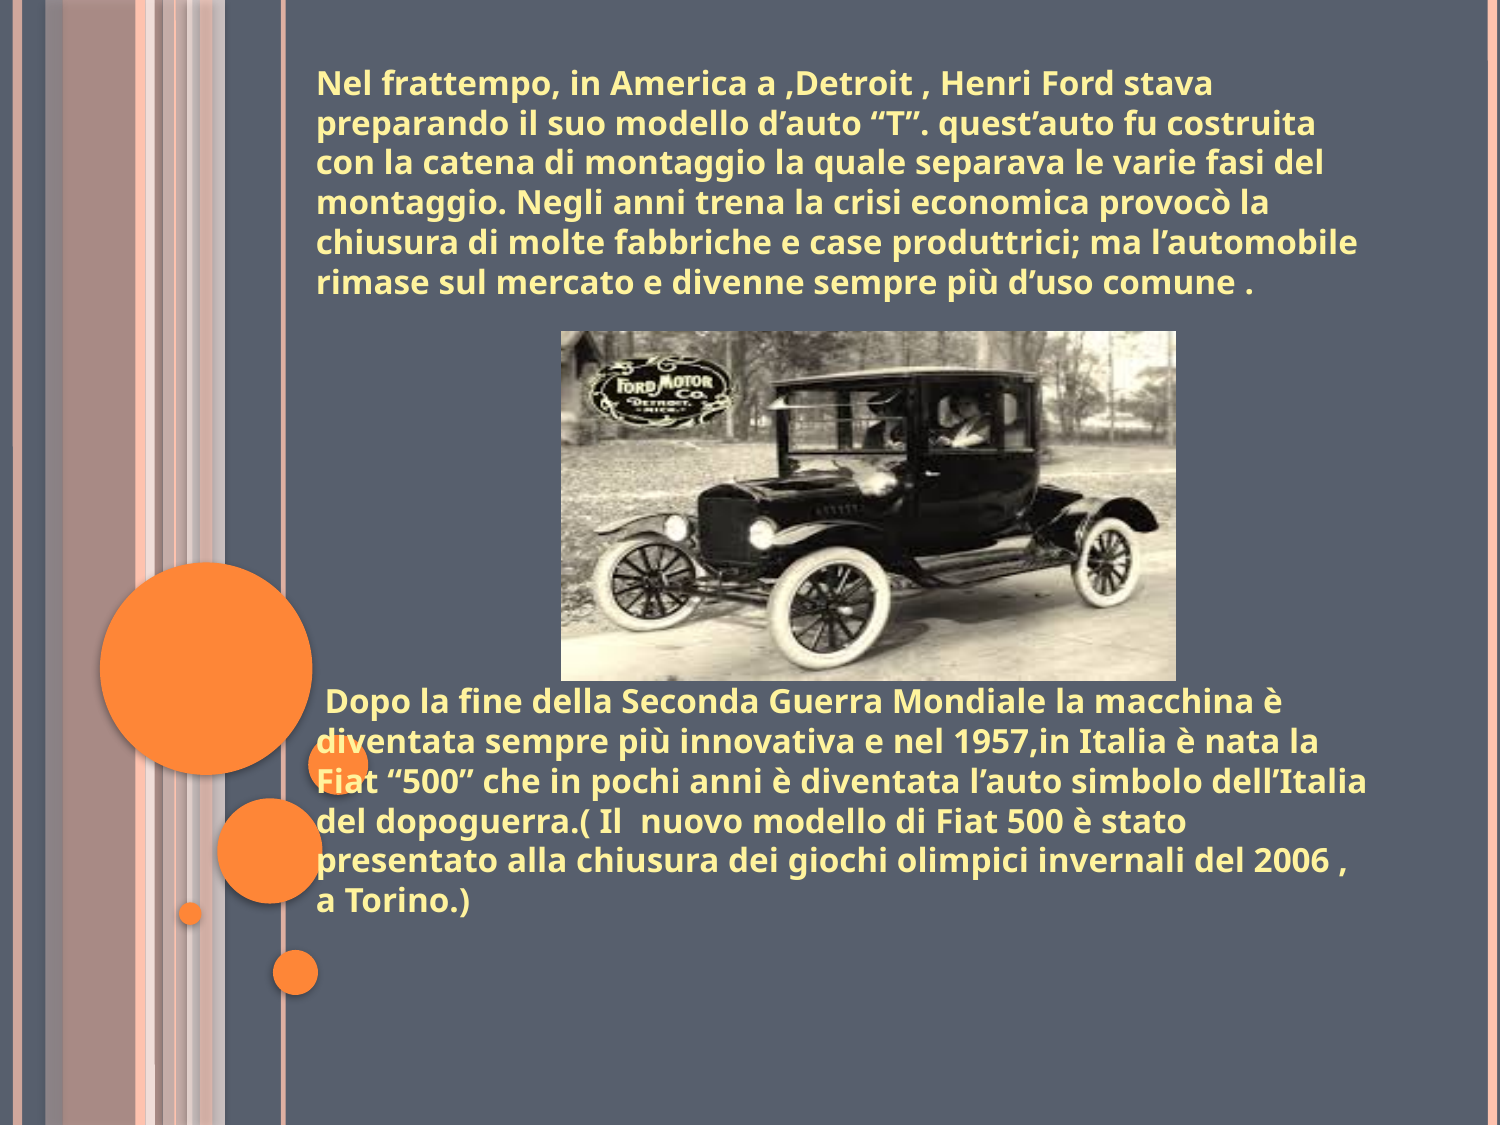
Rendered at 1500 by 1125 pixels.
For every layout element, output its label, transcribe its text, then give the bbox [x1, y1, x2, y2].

picture [560, 330, 1176, 682]
list Nel frattempo, in America a ,Detroit , Henri Ford stava preparando il suo modello d’auto “T”. quest’auto fu costruita con la catena di montaggio la quale separava le varie fasi del montaggio. Negli anni trena la crisi economica provocò la chiusura di molte fabbriche e case produttrici; ma l’automobile rimase sul mercato e divenne sempre più d’uso comune . Dopo la fine della Seconda Guerra Mondiale la macchina è diventata sempre più innovativa e nel 1957,in Italia è nata la Fiat “500” che in pochi anni è diventata l’auto simbolo dell’Italia del dopoguerra.( Il nuovo modello di Fiat 500 è stato presentato alla chiusura dei giochi olimpici invernali del 2006 , a Torino.) [301, 54, 1388, 1012]
